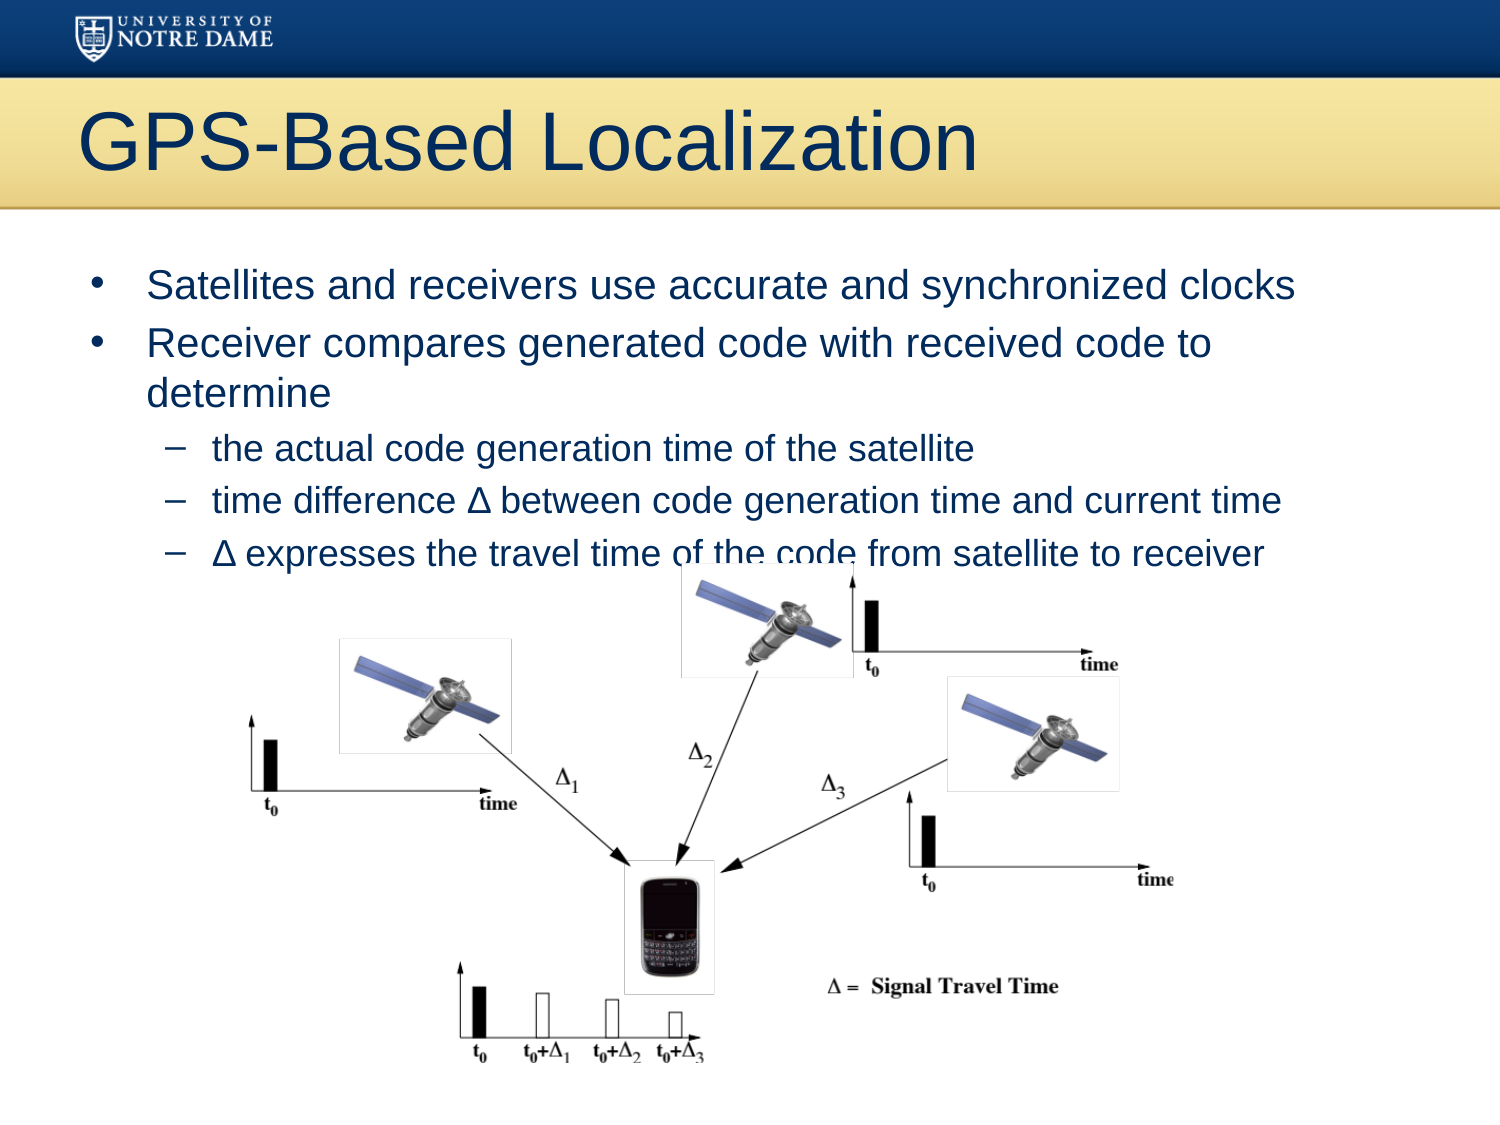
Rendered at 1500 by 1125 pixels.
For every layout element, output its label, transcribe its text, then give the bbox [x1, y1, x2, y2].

list Satellites and receivers use accurate and synchronized clocks Receiver compares generated code with received code to determine the actual code generation time of the satellite time difference Δ between code generation time and current time Δ expresses the travel time of the code from satellite to receiver [75, 249, 1425, 1005]
title GPS-Based Localization [62, 62, 1425, 213]
picture [0, 0, 1500, 1125]
